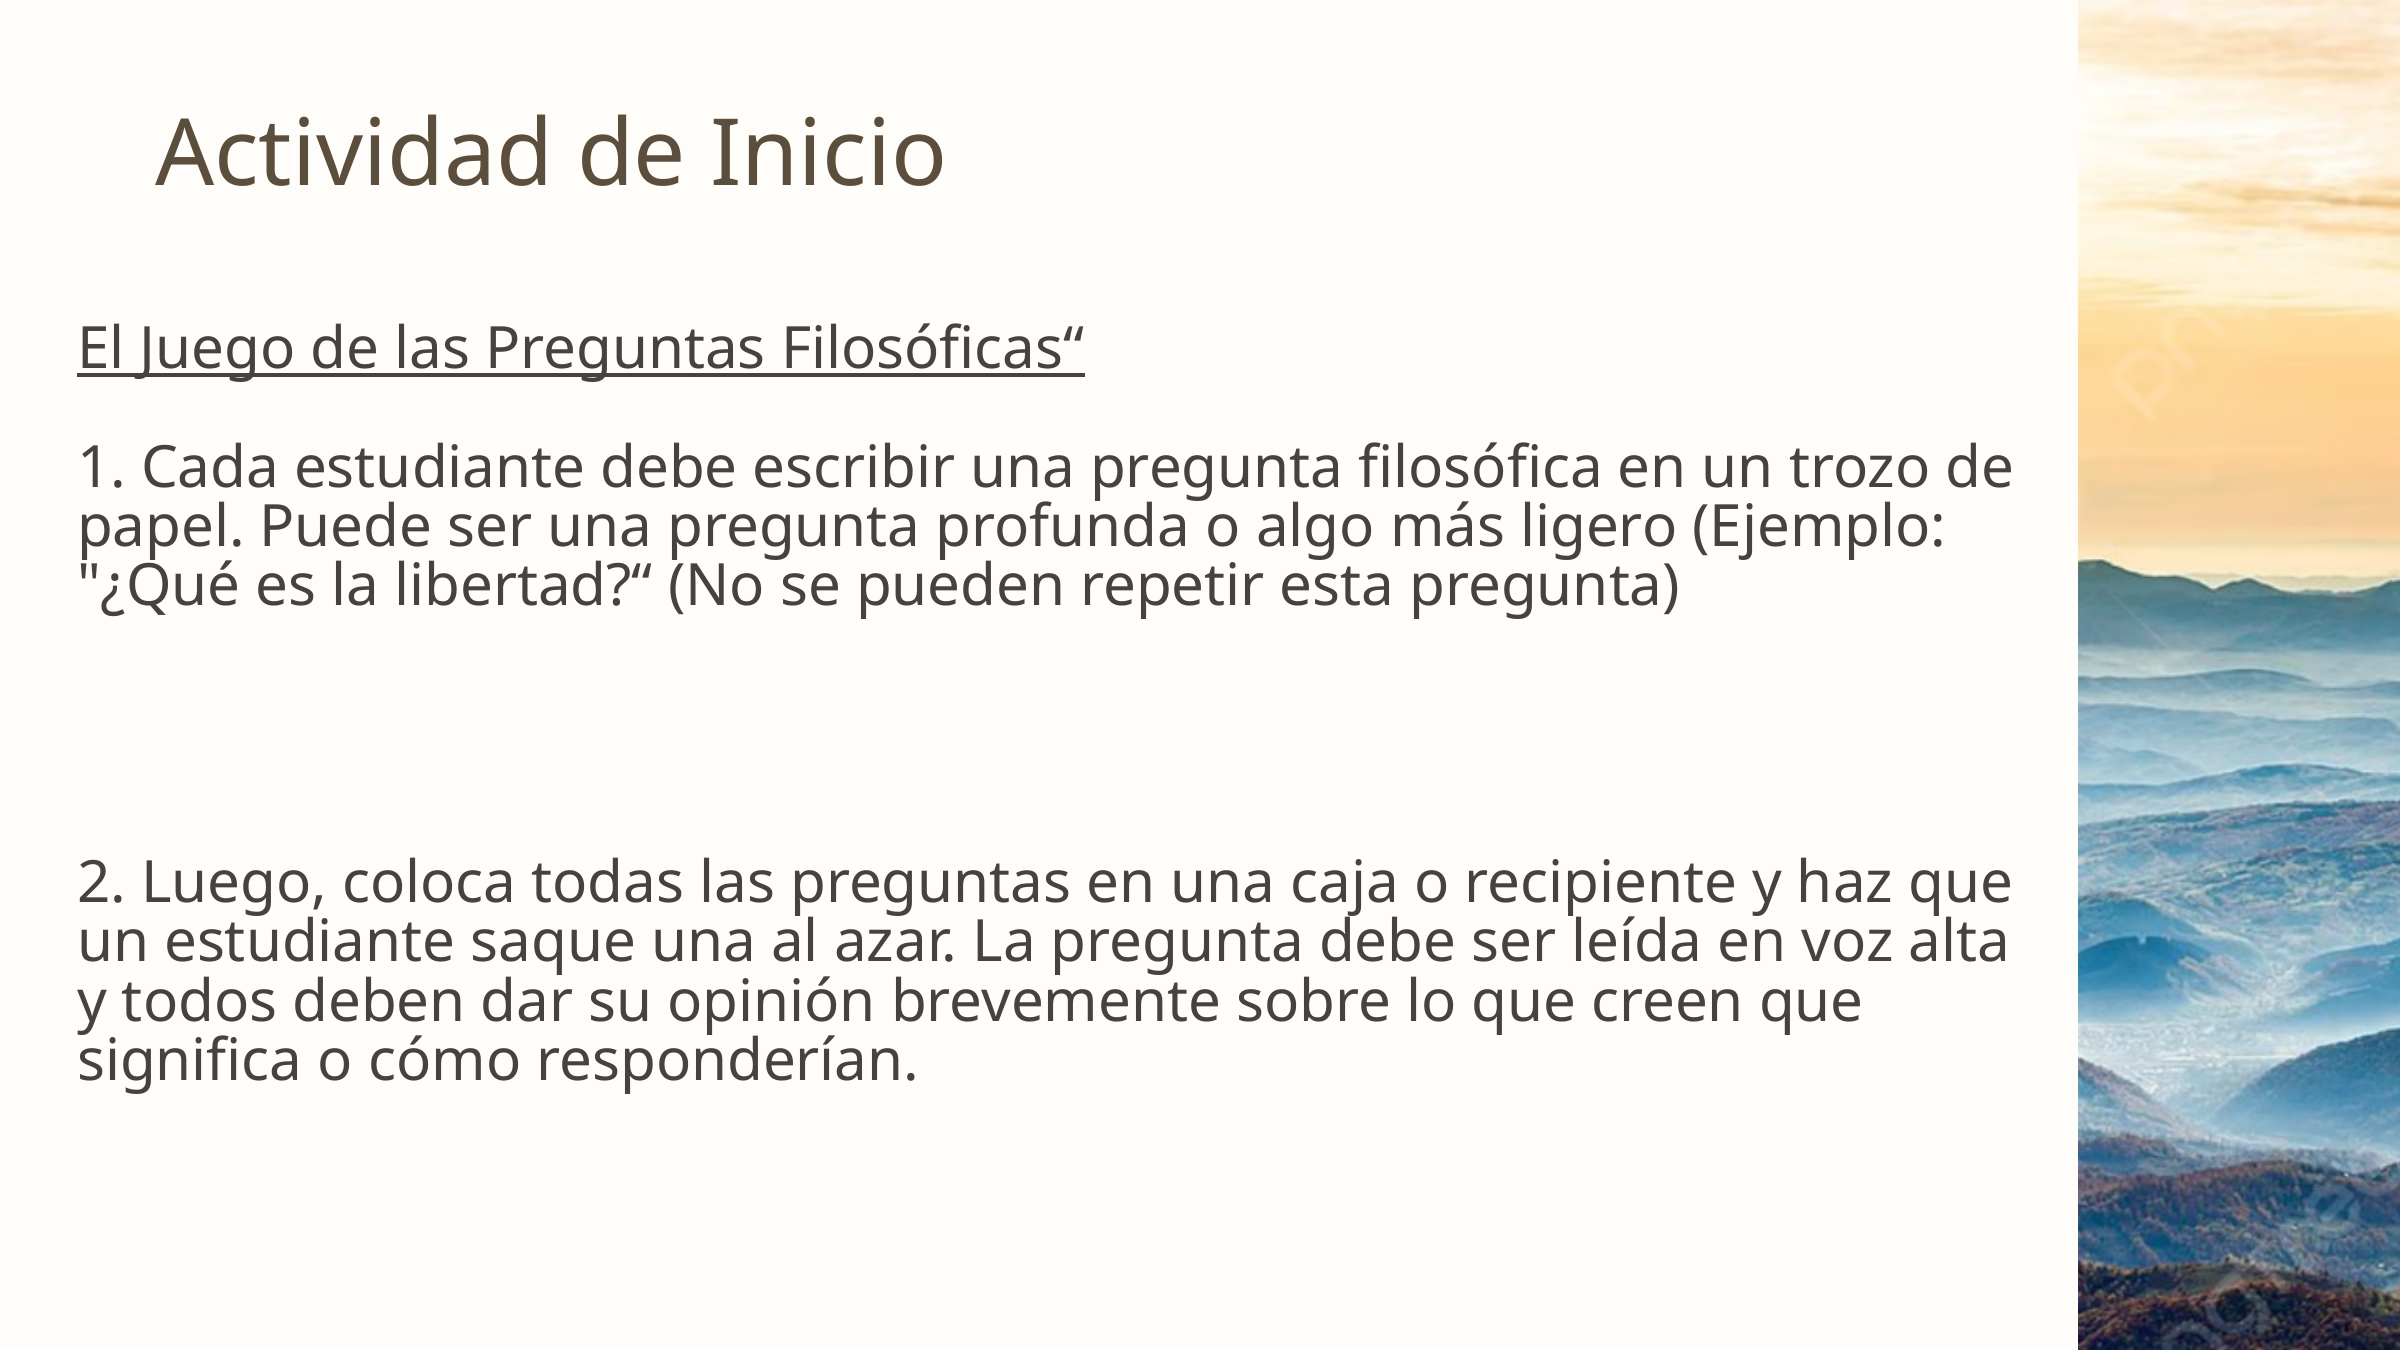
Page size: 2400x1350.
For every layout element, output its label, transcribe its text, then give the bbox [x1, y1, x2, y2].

text_box Actividad de Inicio [155, 88, 1395, 320]
text_box El Juego de las Preguntas Filosóficas“ 1. Cada estudiante debe escribir una pregunta filosófica en un trozo de papel. Puede ser una pregunta profunda o algo más ligero (Ejemplo: "¿Qué es la libertad?“ (No se pueden repetir esta pregunta) 2. Luego, coloca todas las preguntas en una caja o recipiente y haz que un estudiante saque una al azar. La pregunta debe ser leída en voz alta y todos deben dar su opinión brevemente sobre lo que creen que significa o cómo responderían. [77, 320, 2032, 1303]
picture [2078, 0, 2400, 1350]
